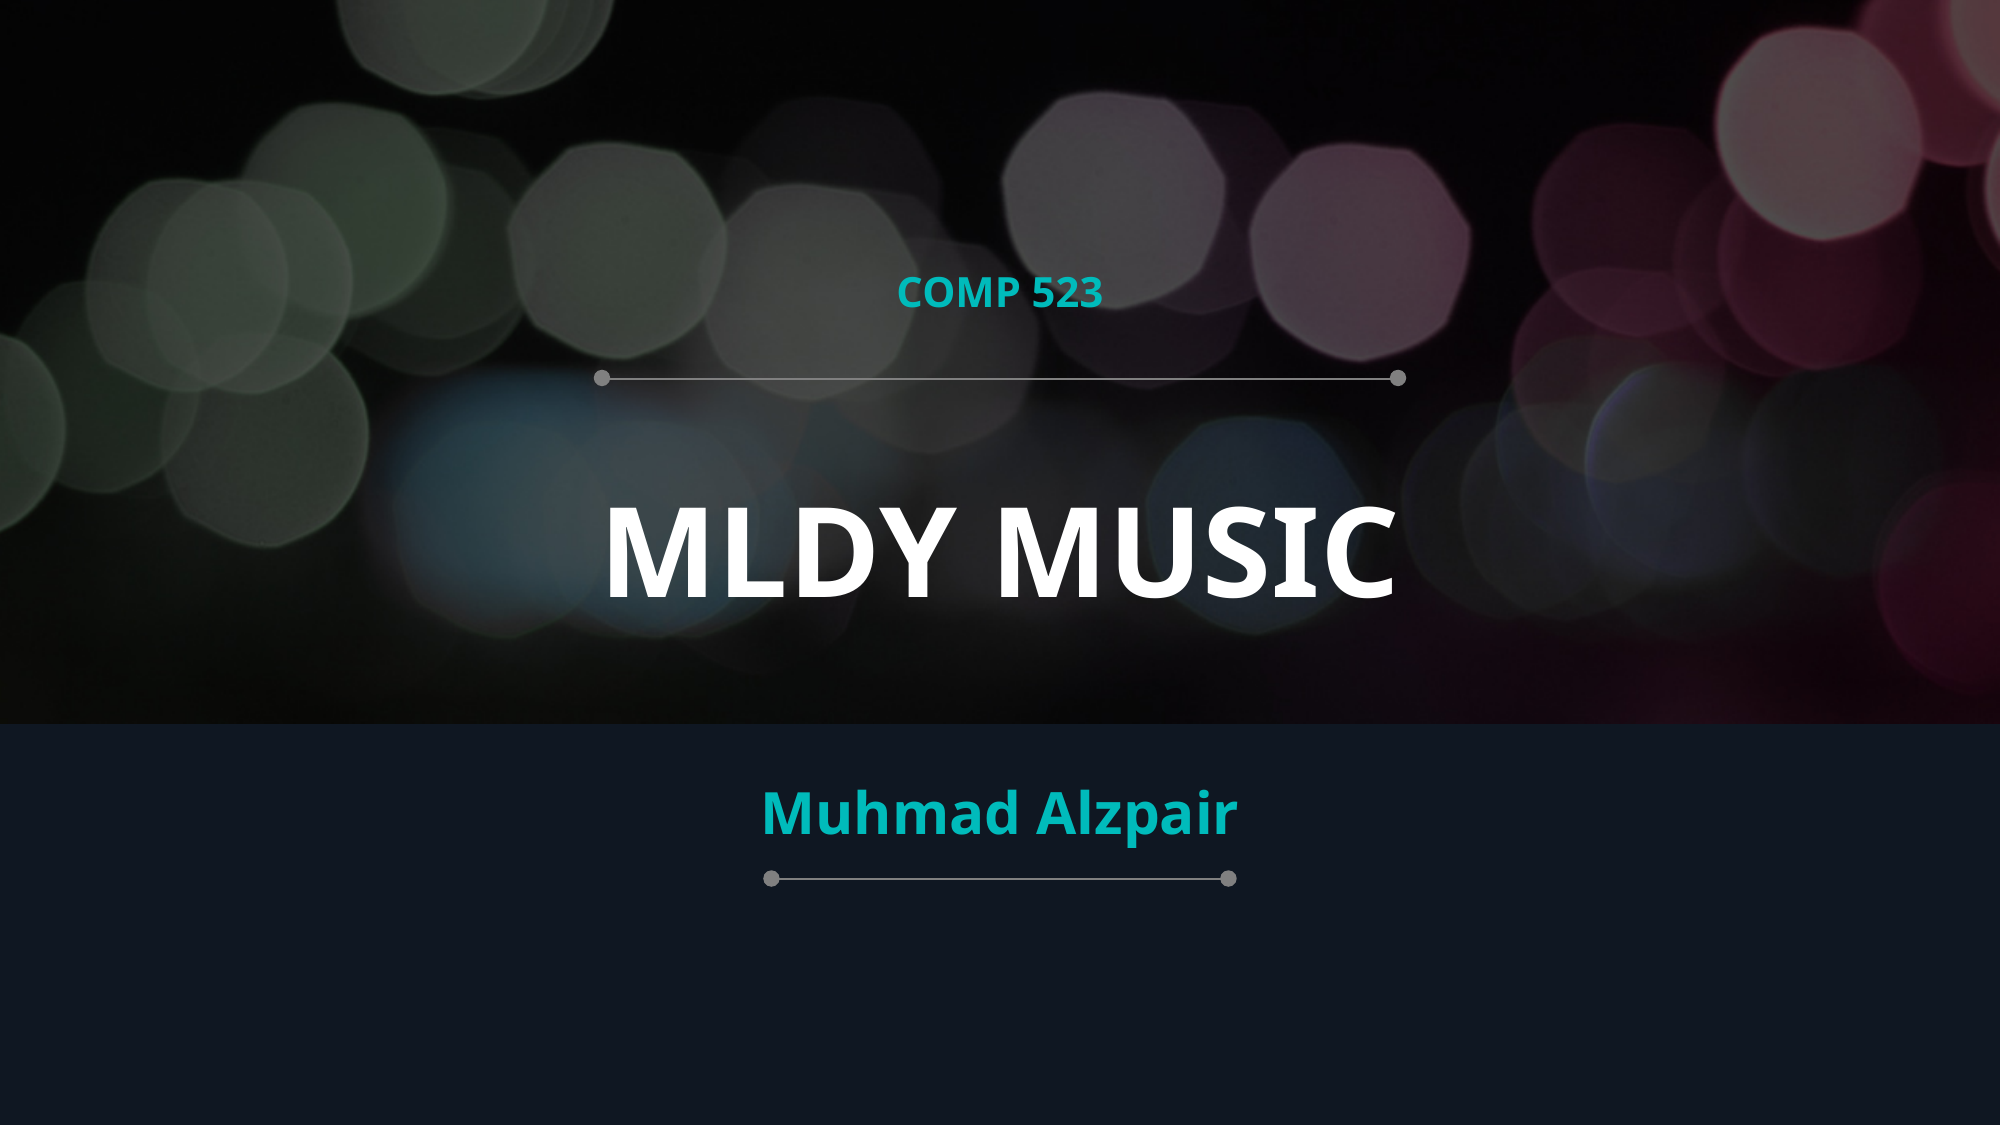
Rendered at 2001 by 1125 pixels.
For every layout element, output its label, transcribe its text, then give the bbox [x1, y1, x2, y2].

subtitle Muhmad Alzpair [249, 776, 1750, 853]
text_box COMP 523 [852, 258, 1148, 324]
title MLDY MUSIC [249, 404, 1750, 632]
picture [0, 0, 2000, 724]
